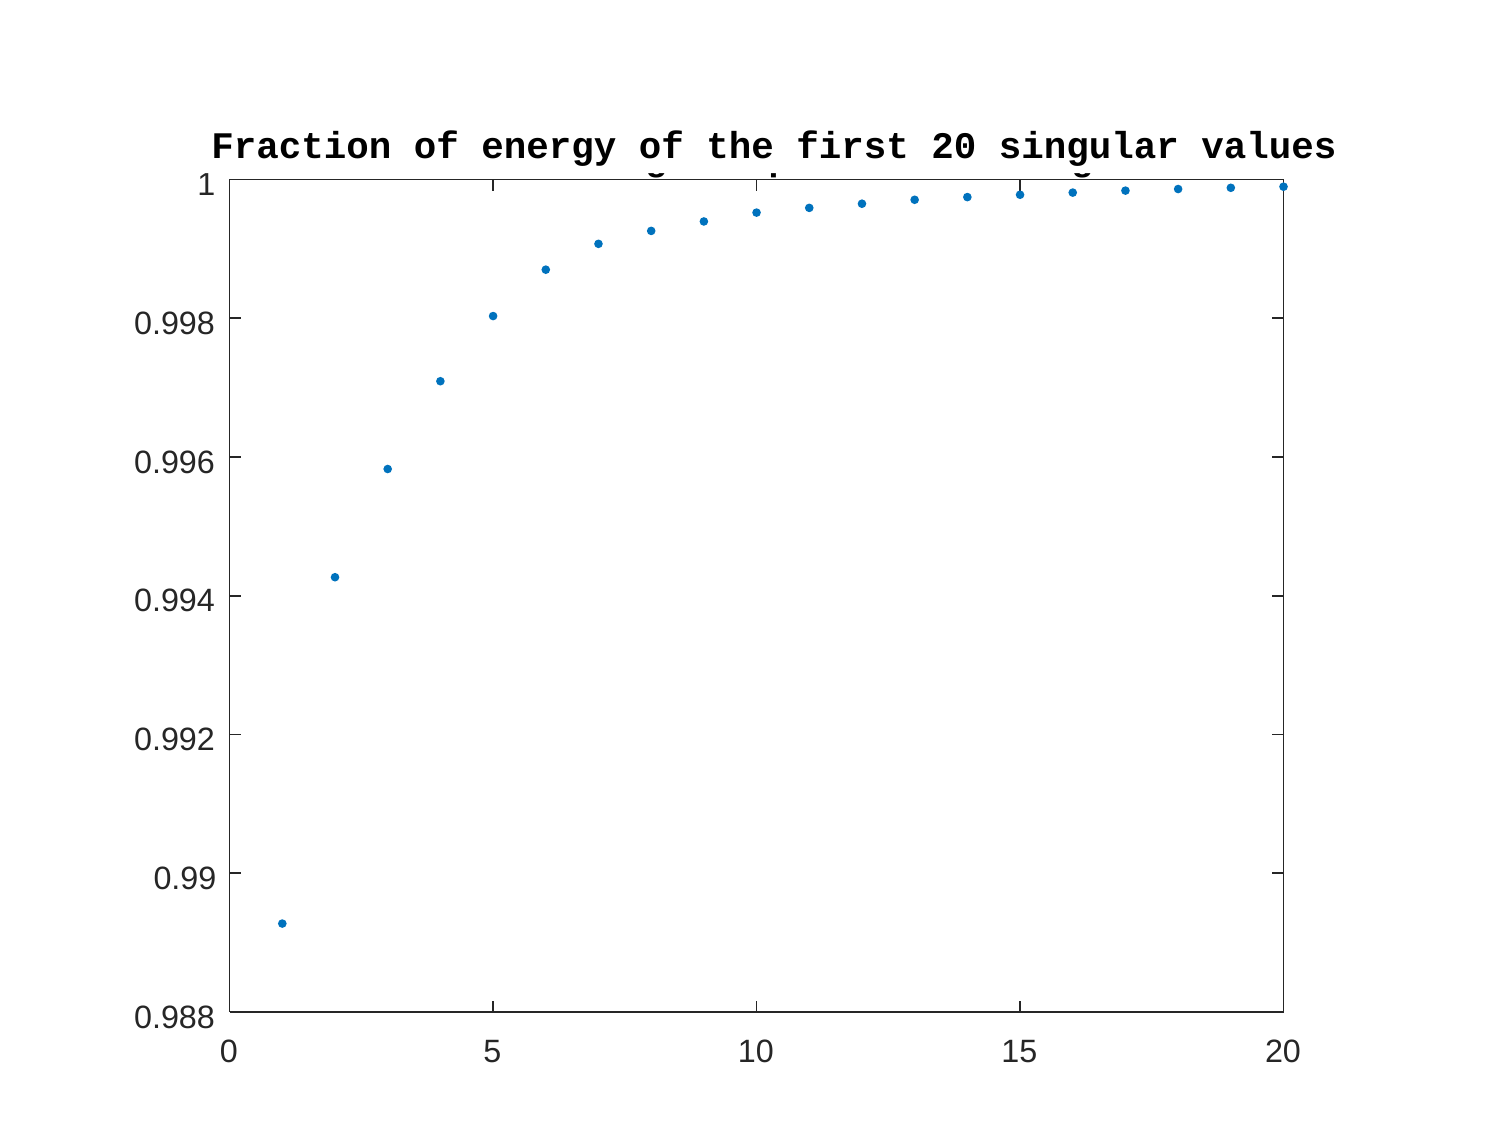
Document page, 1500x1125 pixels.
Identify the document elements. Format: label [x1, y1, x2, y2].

picture [52, 103, 1412, 1123]
